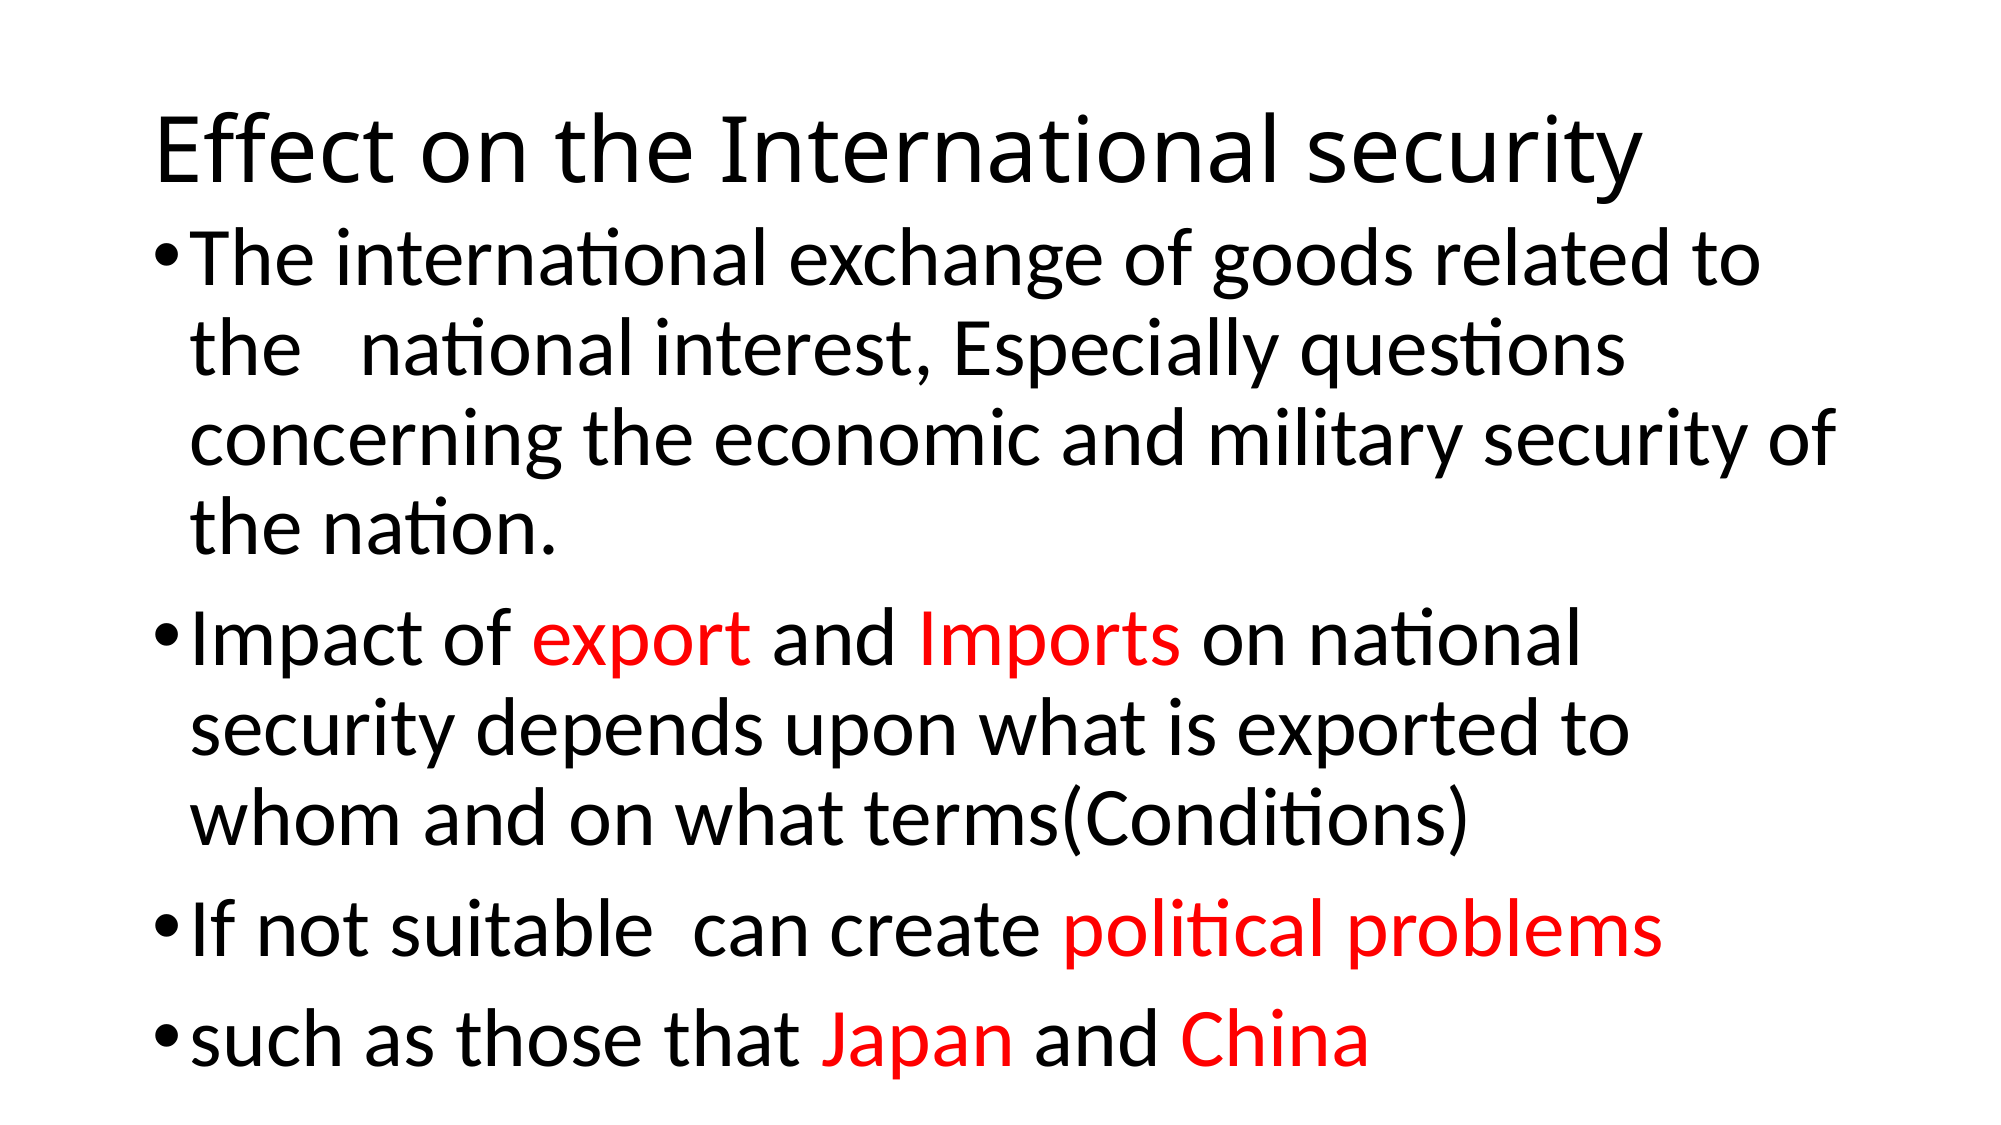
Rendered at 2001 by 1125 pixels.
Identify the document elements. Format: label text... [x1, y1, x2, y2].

title Effect on the International security [137, 59, 1863, 205]
list The international exchange of goods related to the national interest, Especially questions concerning the economic and military security of the nation. Impact of export and Imports on national security depends upon what is exported to whom and on what terms(Conditions) If not suitable can create political problems such as those that Japan and China [137, 205, 1863, 1125]
